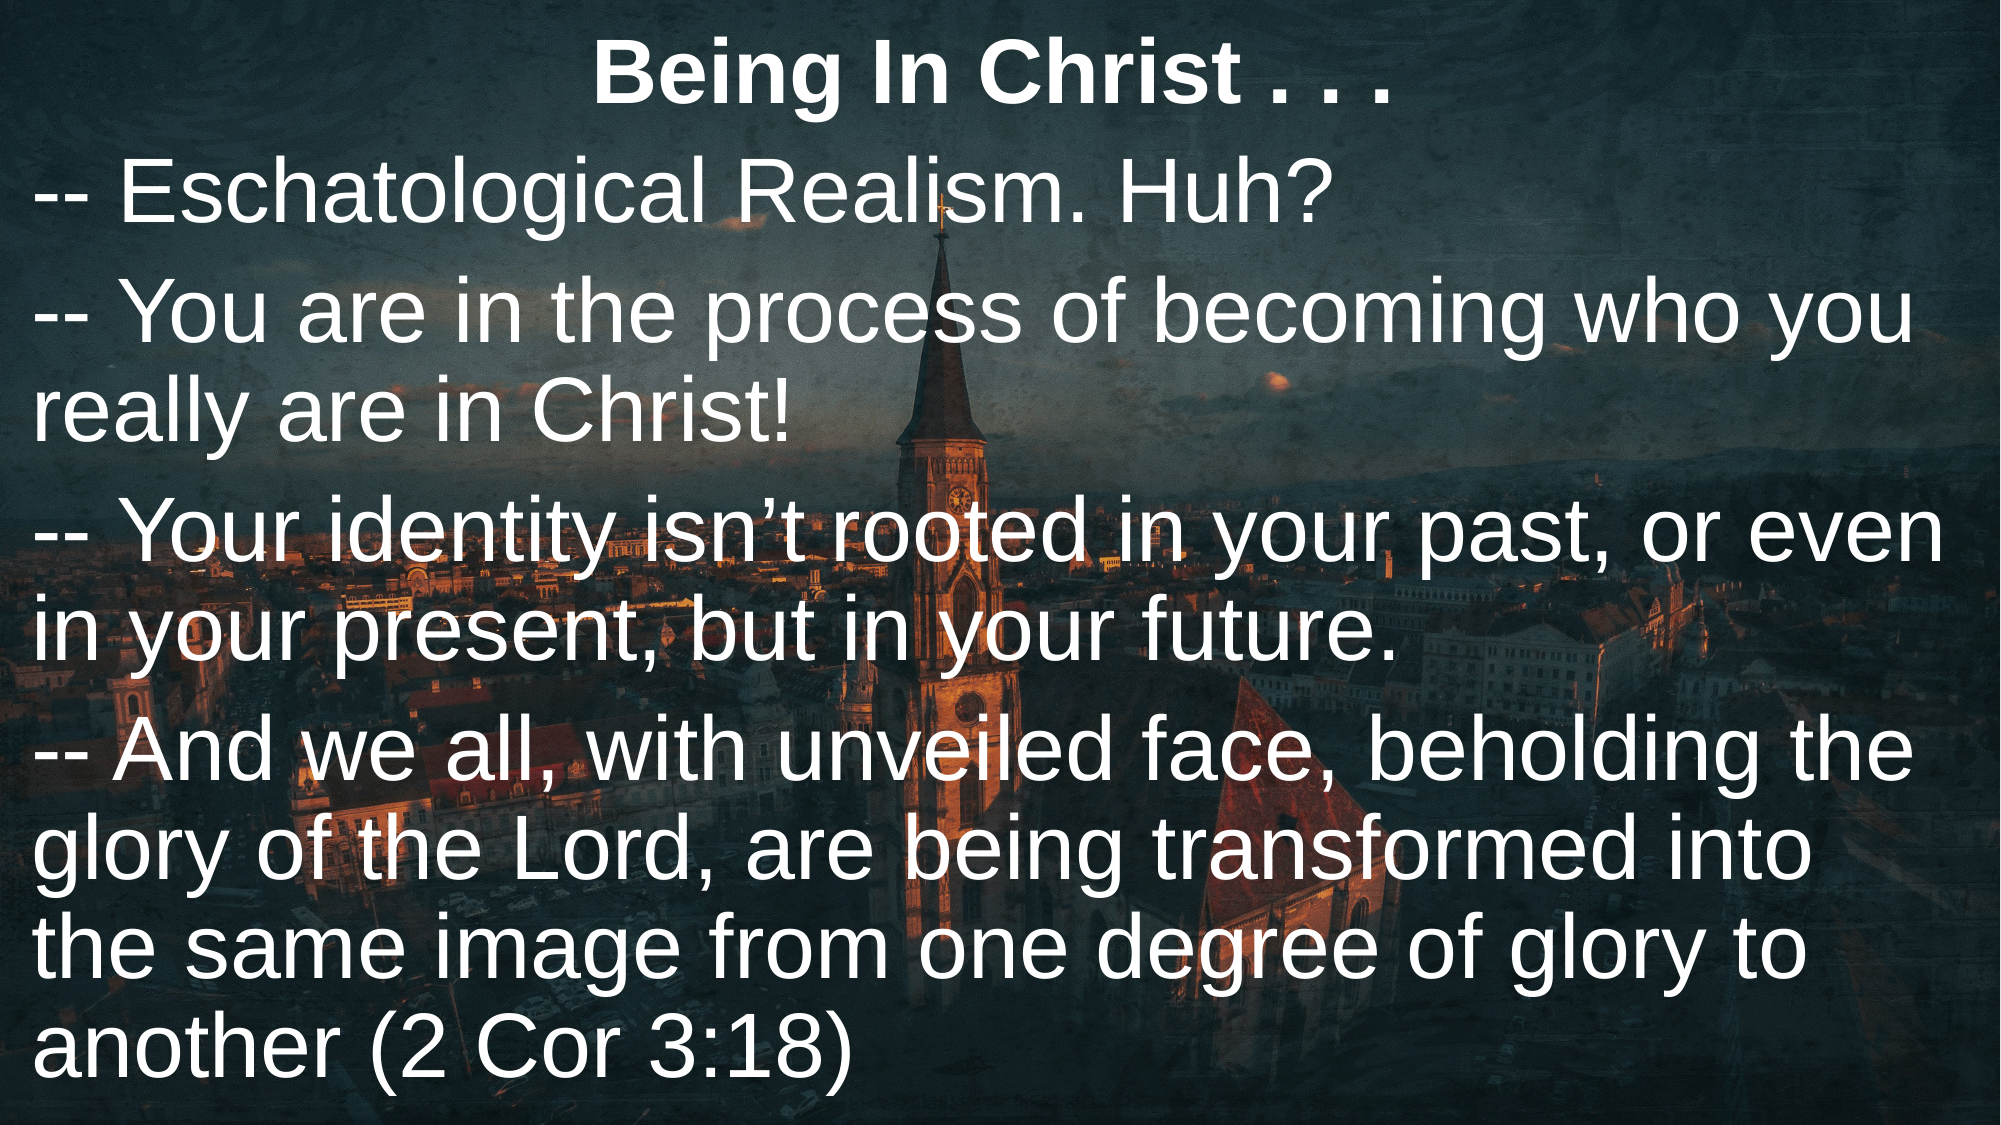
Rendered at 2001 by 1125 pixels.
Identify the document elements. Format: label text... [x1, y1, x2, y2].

list Being In Christ . . . -- Eschatological Realism. Huh? -- You are in the process of becoming who you really are in Christ! -- Your identity isn’t rooted in your past, or even in your present, but in your future. -- And we all, with unveiled face, beholding the glory of the Lord, are being transformed into the same image from one degree of glory to another (2 Cor 3:18) [16, 16, 1972, 1107]
picture [0, 0, 2001, 1125]
